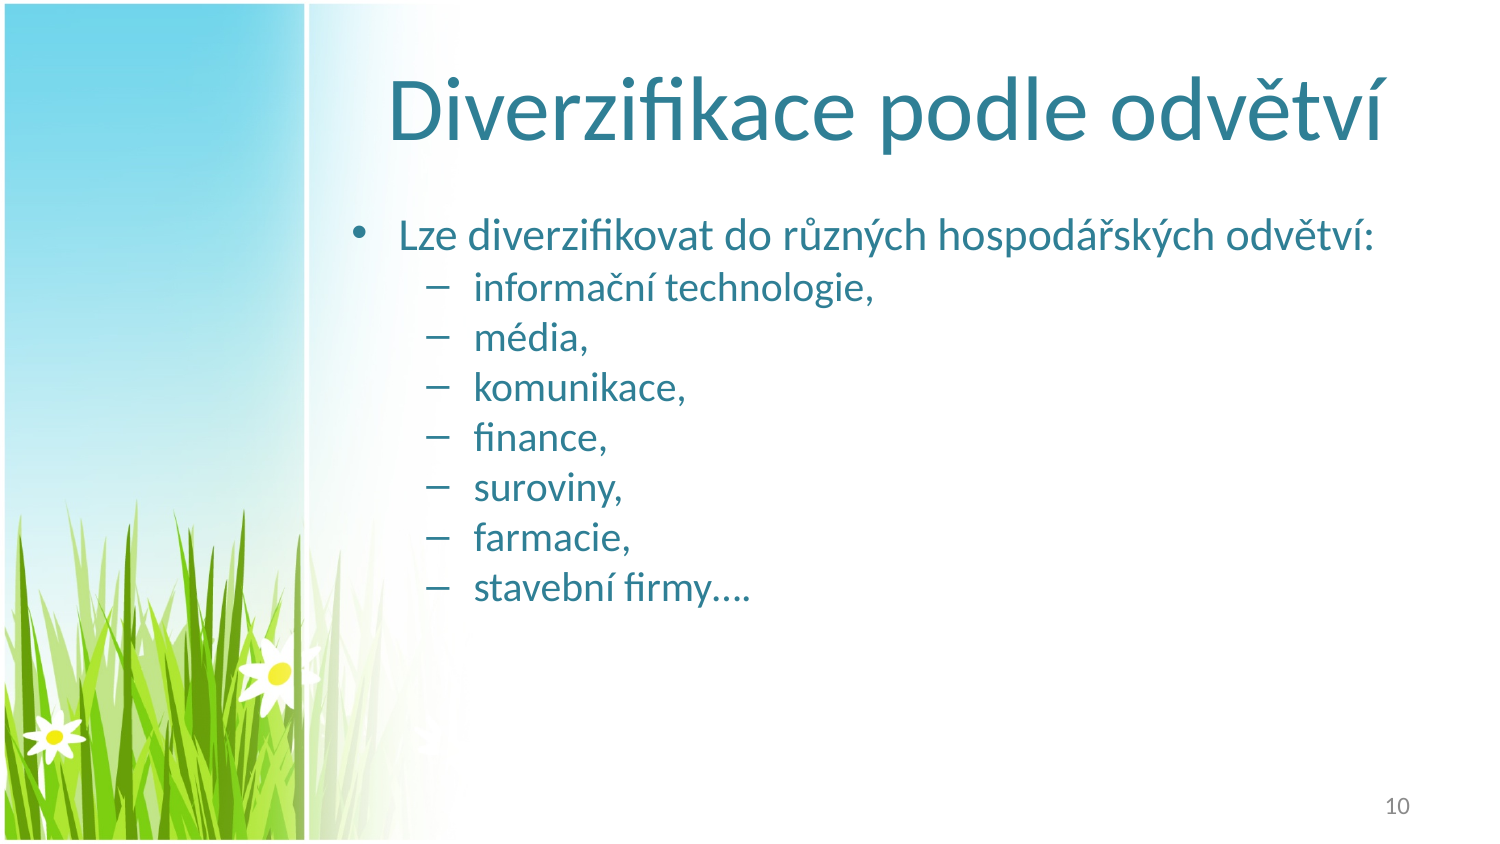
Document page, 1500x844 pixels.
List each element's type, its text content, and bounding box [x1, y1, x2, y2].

picture [0, 0, 1500, 844]
list Lze diverzifikovat do různých hospodářských odvětví: informační technologie, média, komunikace, finance, suroviny, farmacie, stavební firmy…. [336, 196, 1471, 844]
title Diverzifikace podle odvětví [371, 33, 1425, 175]
slide_number 10 [1074, 782, 1425, 828]
